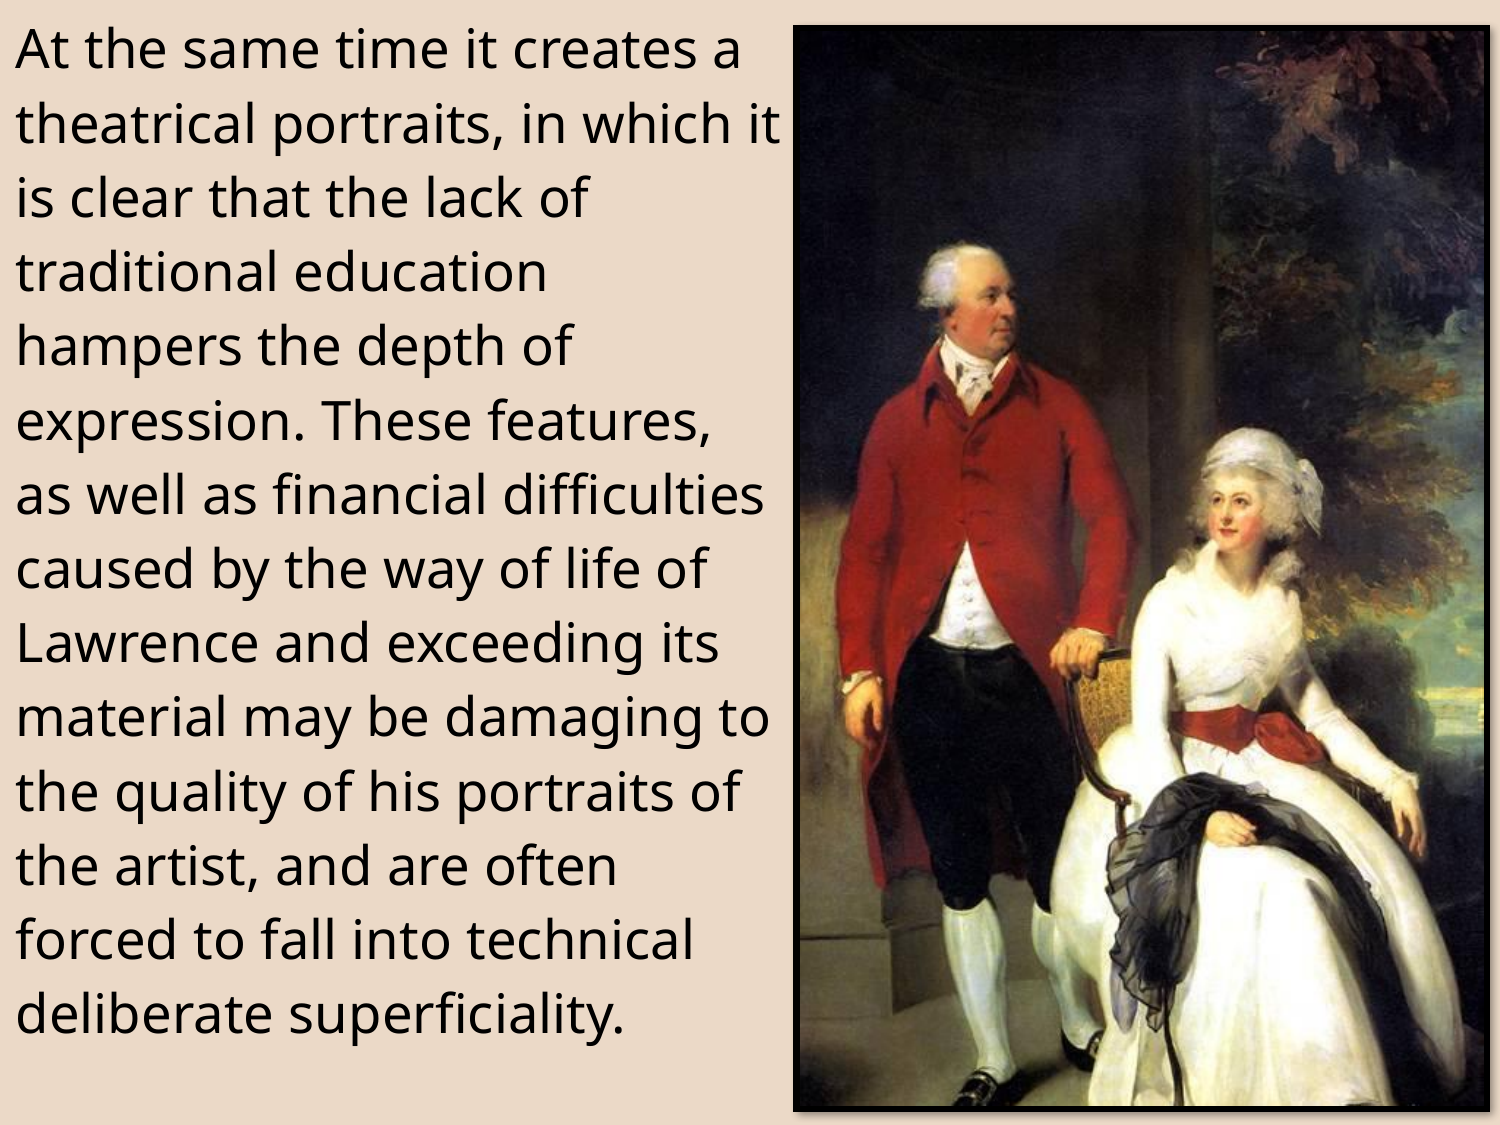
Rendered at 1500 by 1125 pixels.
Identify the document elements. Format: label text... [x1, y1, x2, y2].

list At the same time it creates a theatrical portraits, in which it is clear that the lack of traditional education hampers the depth of expression. These features, as well as financial difficulties caused by the way of life of Lawrence and exceeding its material may be damaging to the quality of his portraits of the artist, and are often forced to fall into technical deliberate superficiality. [1, 3, 798, 1106]
picture [799, 30, 1484, 1107]
